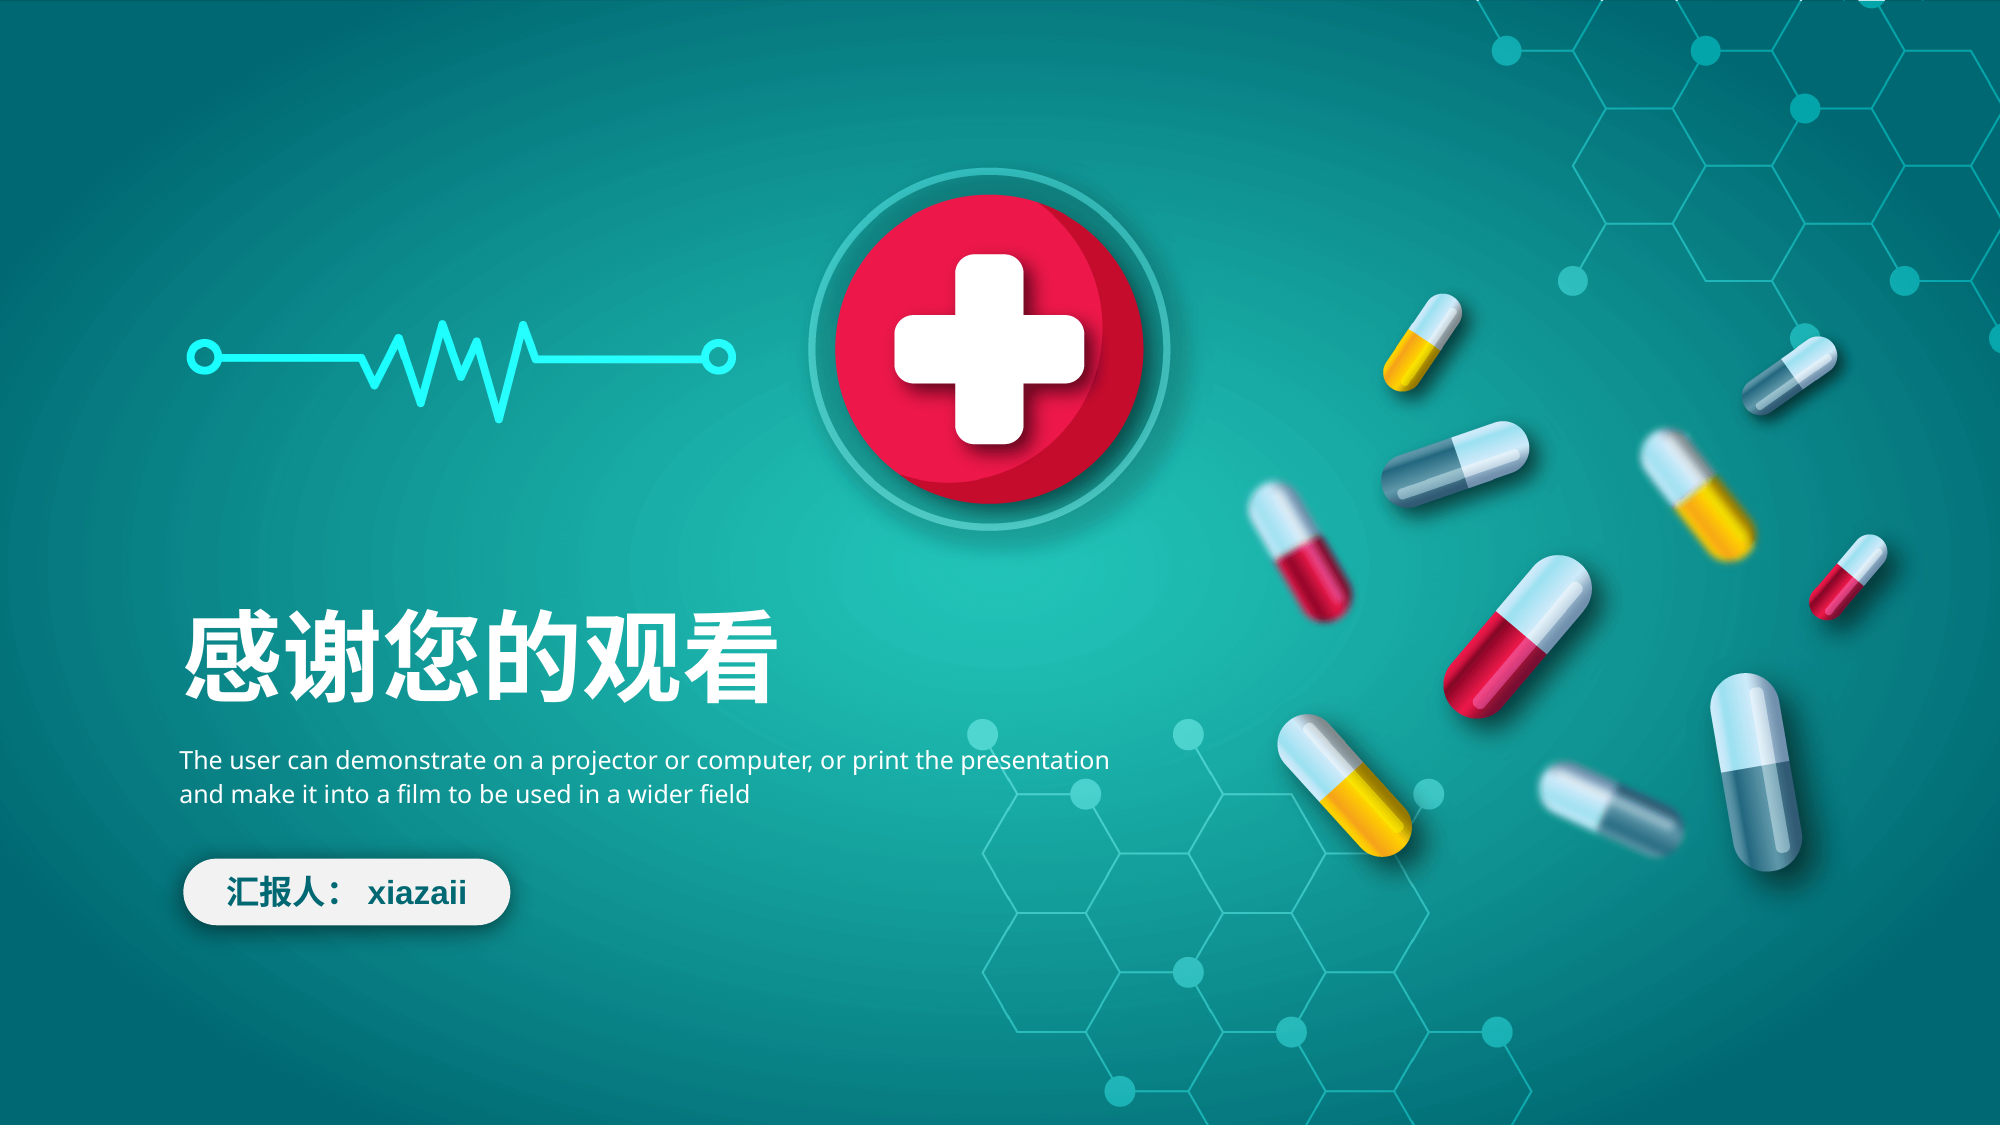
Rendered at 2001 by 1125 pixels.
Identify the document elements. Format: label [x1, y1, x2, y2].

text_box [183, 858, 511, 926]
picture [0, 0, 2000, 1125]
